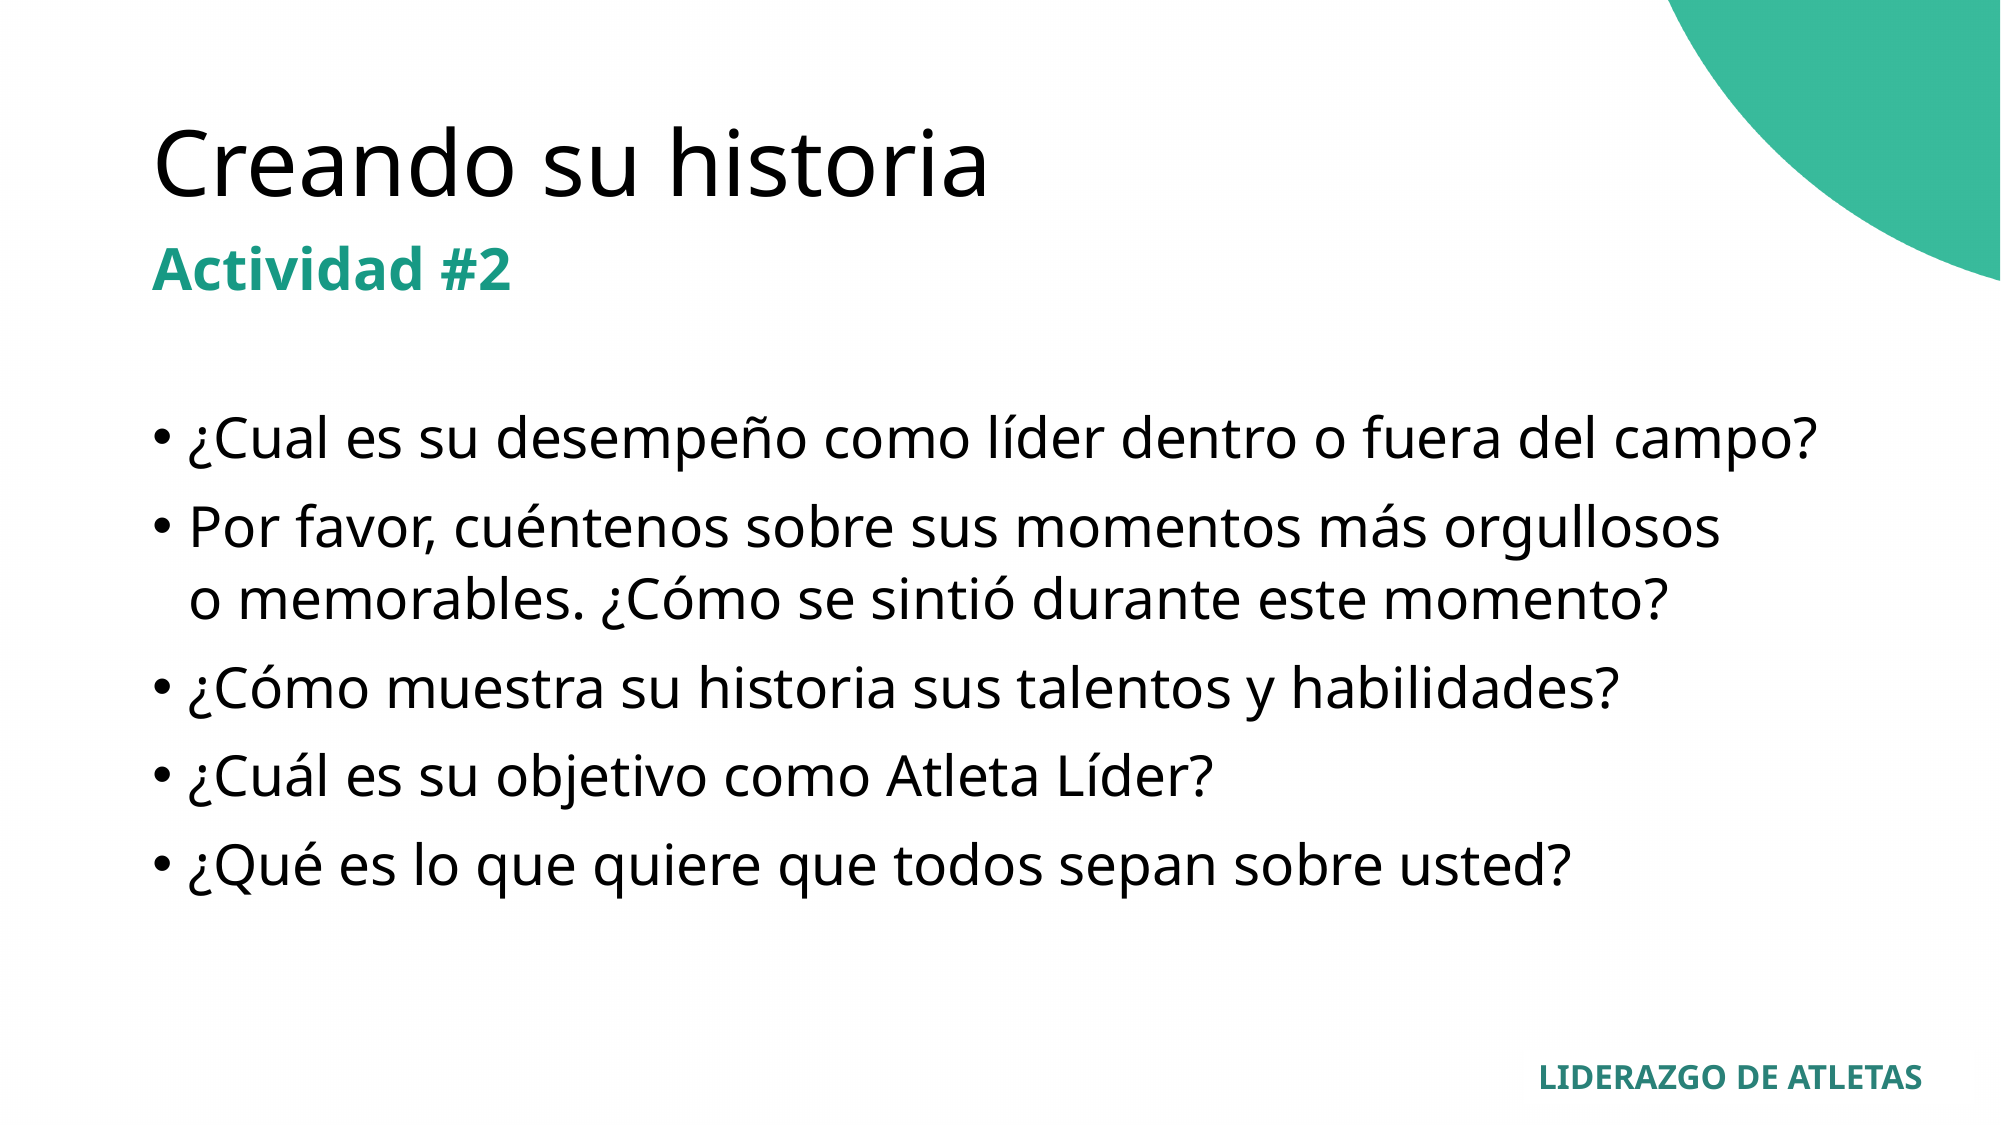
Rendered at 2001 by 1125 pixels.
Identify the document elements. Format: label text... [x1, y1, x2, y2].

text_box LIDERAZGO DE ATLETAS [1523, 1049, 1975, 1104]
title Creando su historia [137, 73, 1863, 207]
list ¿Cual es su desempeño como líder dentro o fuera del campo? Por favor, cuéntenos sobre sus momentos más orgullosos o memorables. ¿Cómo se sintió durante este momento? ¿Cómo muestra su historia sus talentos y habilidades? ¿Cuál es su objetivo como Atleta Líder? ¿Qué es lo que quiere que todos sepan sobre usted? [137, 389, 1863, 967]
text_box Actividad #2 [137, 207, 1863, 336]
picture [0, 0, 2001, 1125]
